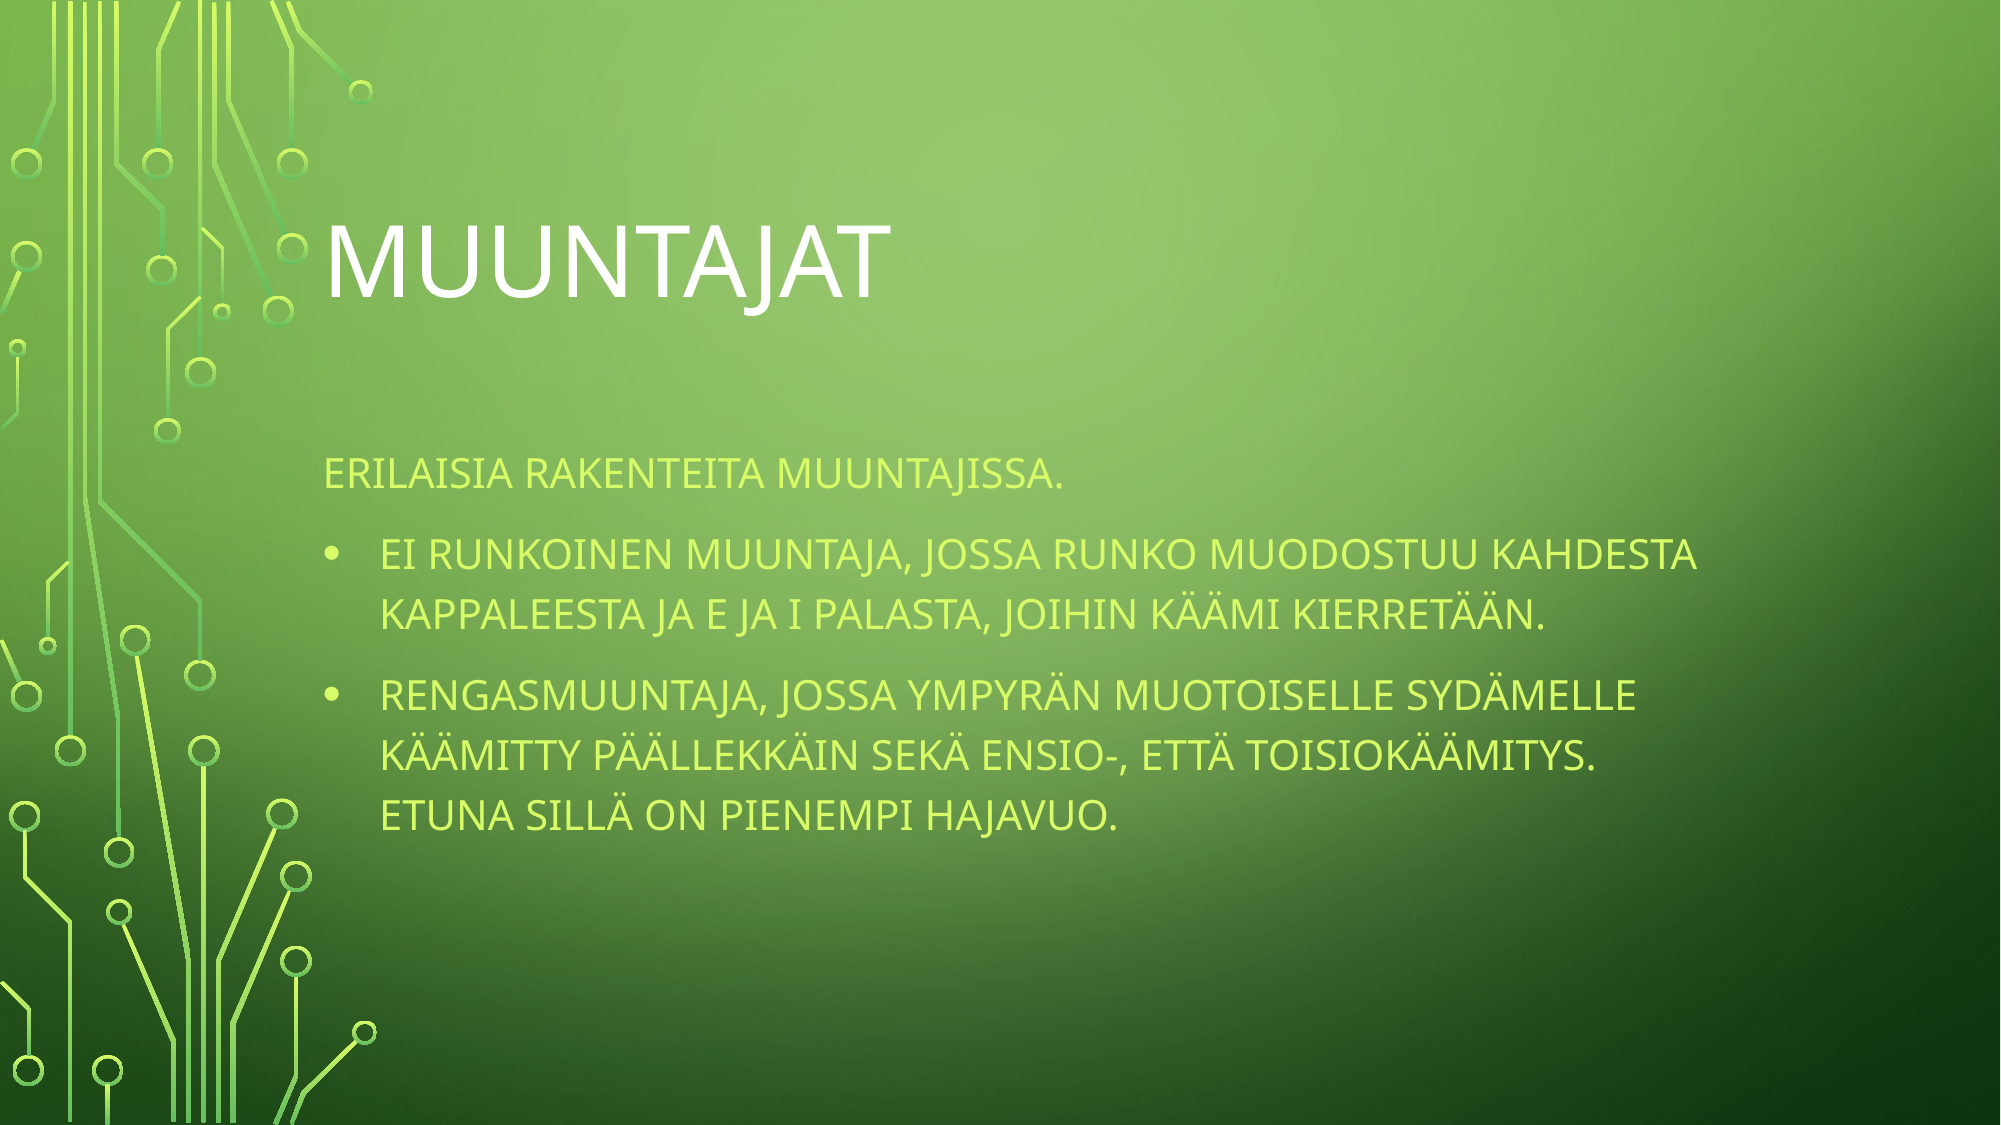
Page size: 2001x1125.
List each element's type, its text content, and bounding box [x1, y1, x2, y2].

title Muuntajat [307, 184, 1750, 327]
subtitle Erilaisia rakenteita muuntajissa. Ei runkoinen muuntaja, jossa runko muodostuu kahdesta kappaleesta ja e ja i palasta, joihin käämi kierretään. Rengasmuuntaja, jossa ympyrän muotoiselle sydämelle käämitty päällekkäin sekä ensio-, että toisiokäämitys. Etuna sillä on pienempi hajavuo. [307, 429, 1750, 941]
